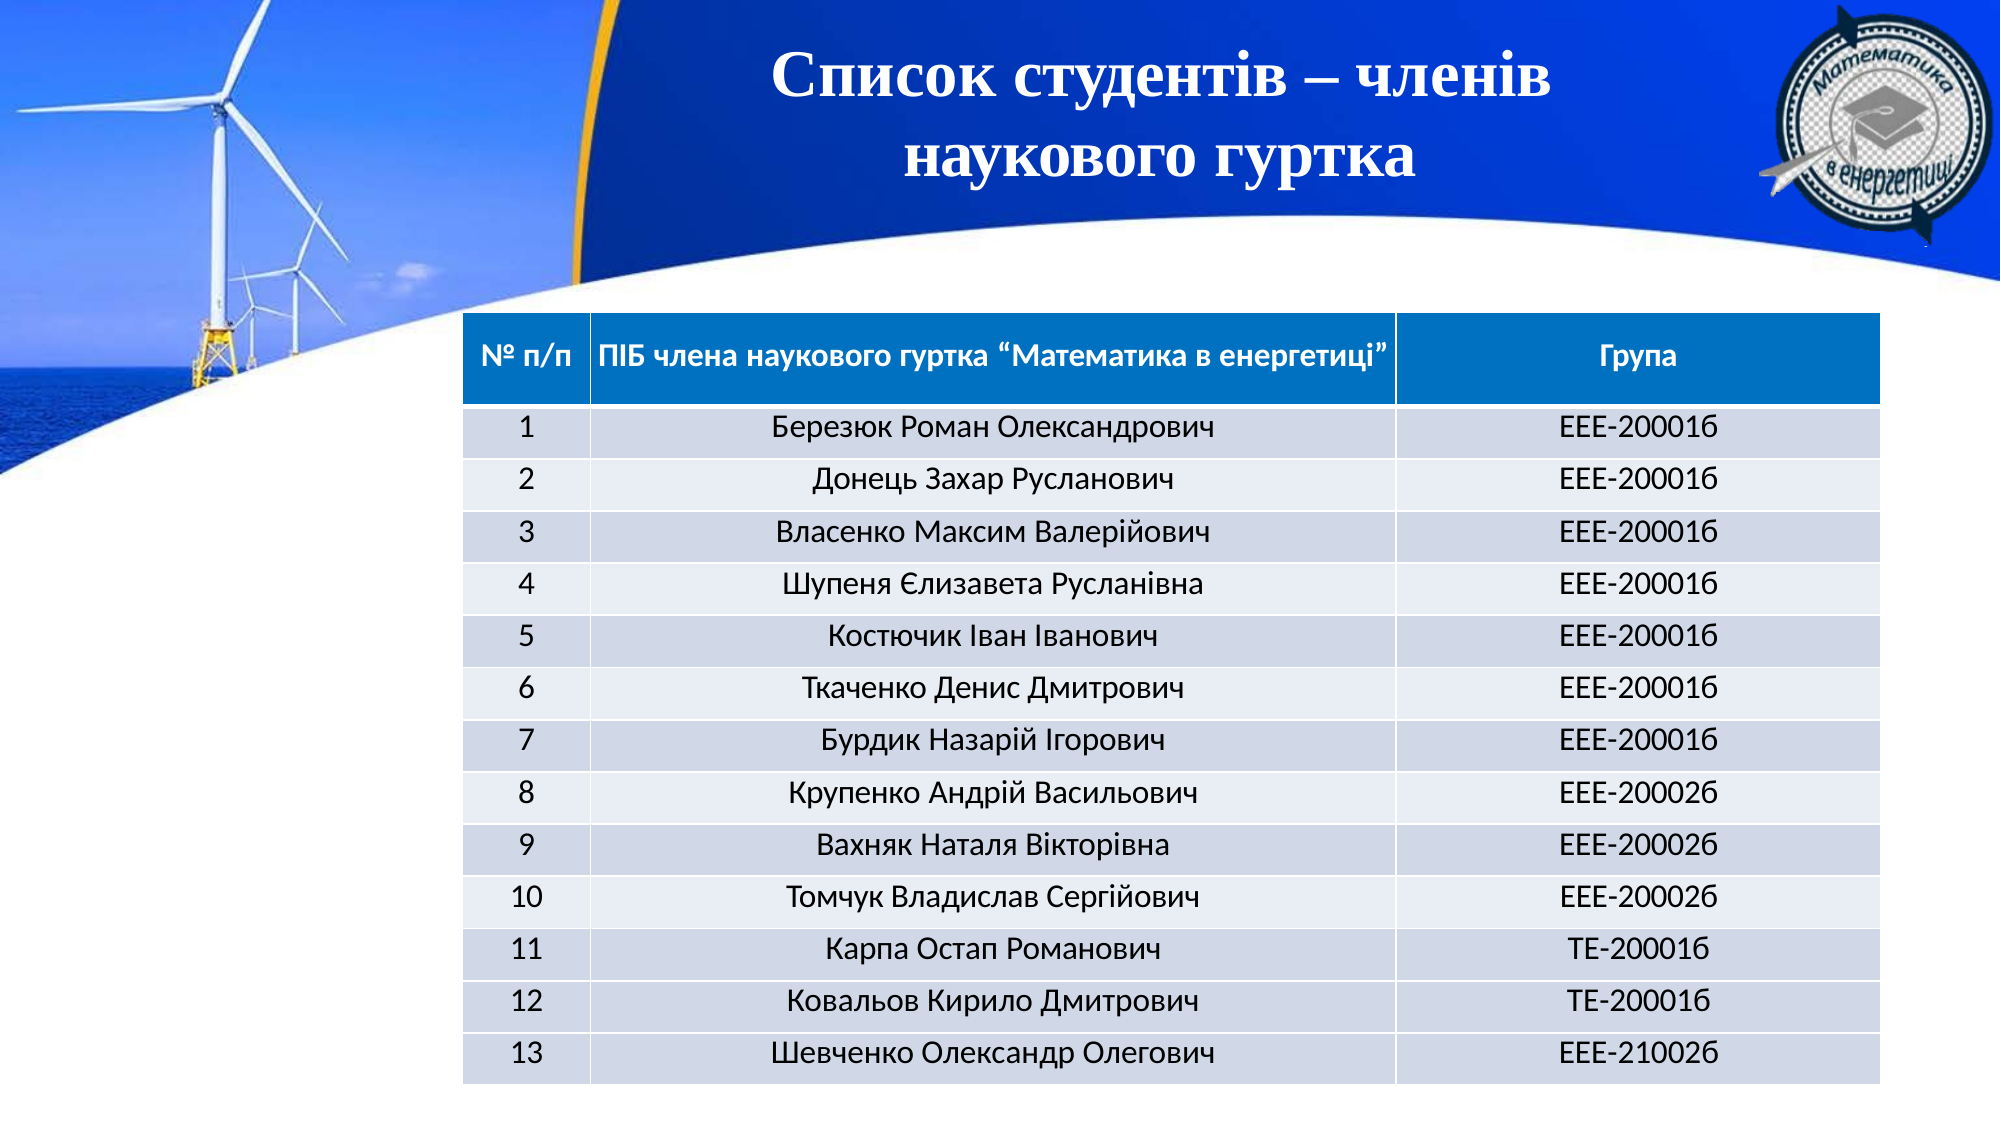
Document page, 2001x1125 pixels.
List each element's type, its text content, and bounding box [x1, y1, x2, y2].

table_cell Ткаченко Денис Дмитрович [591, 668, 1395, 719]
table_cell ЕЕЕ-20001б [1397, 460, 1880, 510]
table_cell Шупеня Єлизавета Русланівна [591, 564, 1395, 614]
title Список студентів – членів наукового гуртка [353, 3, 1646, 218]
table_cell Шевченко Олександр Олегович [591, 1034, 1395, 1084]
table_cell Власенко Максим Валерійович [591, 512, 1395, 562]
table_cell Ковальов Кирило Дмитрович [591, 982, 1395, 1032]
table_cell Карпа Остап Романович [591, 929, 1395, 980]
table_cell ЕЕЕ-20001б [1397, 668, 1880, 719]
table_cell 4 [463, 564, 590, 614]
table_cell Крупенко Андрій Васильович [591, 773, 1395, 823]
table_cell ЕЕЕ-20001б [1397, 564, 1880, 614]
table_cell ЕЕЕ-20002б [1397, 877, 1880, 928]
table_cell Томчук Владислав Сергійович [591, 877, 1395, 928]
table_cell 3 [463, 512, 590, 562]
table_cell ЕЕЕ-20001б [1397, 409, 1880, 458]
table_cell 1 [463, 409, 590, 458]
table_cell Костючик Іван Іванович [591, 616, 1395, 667]
table_cell 6 [463, 668, 590, 719]
table_cell ЕЕЕ-20001б [1397, 512, 1880, 562]
table_cell 13 [463, 1034, 590, 1084]
table_cell ЕЕЕ-20002б [1397, 773, 1880, 823]
table_cell ТЕ-20001б [1397, 982, 1880, 1032]
table_cell ТЕ-20001б [1397, 929, 1880, 980]
table_cell 10 [463, 877, 590, 928]
table_cell 12 [463, 982, 590, 1032]
table_cell 11 [463, 929, 590, 980]
table_cell 9 [463, 825, 590, 875]
table_cell ЕЕЕ-20001б [1397, 721, 1880, 771]
table_header ПІБ члена наукового гуртка “Математика в енергетиці” [591, 313, 1395, 404]
table_header Група [1397, 313, 1880, 404]
table_cell ЕЕЕ-21002б [1397, 1034, 1880, 1084]
table_cell 8 [463, 773, 590, 823]
table_cell Березюк Роман Олександрович [591, 409, 1395, 458]
table_cell 7 [463, 721, 590, 771]
table_cell 2 [463, 460, 590, 510]
table_cell Вахняк Наталя Вікторівна [591, 825, 1395, 875]
table_header № п/п [463, 313, 590, 404]
table_cell 5 [463, 616, 590, 667]
table_cell Донець Захар Русланович [591, 460, 1395, 510]
table_cell Бурдик Назарій Ігорович [591, 721, 1395, 771]
picture [0, 0, 2000, 481]
table_cell ЕЕЕ-20002б [1397, 825, 1880, 875]
table_cell ЕЕЕ-20001б [1397, 616, 1880, 667]
